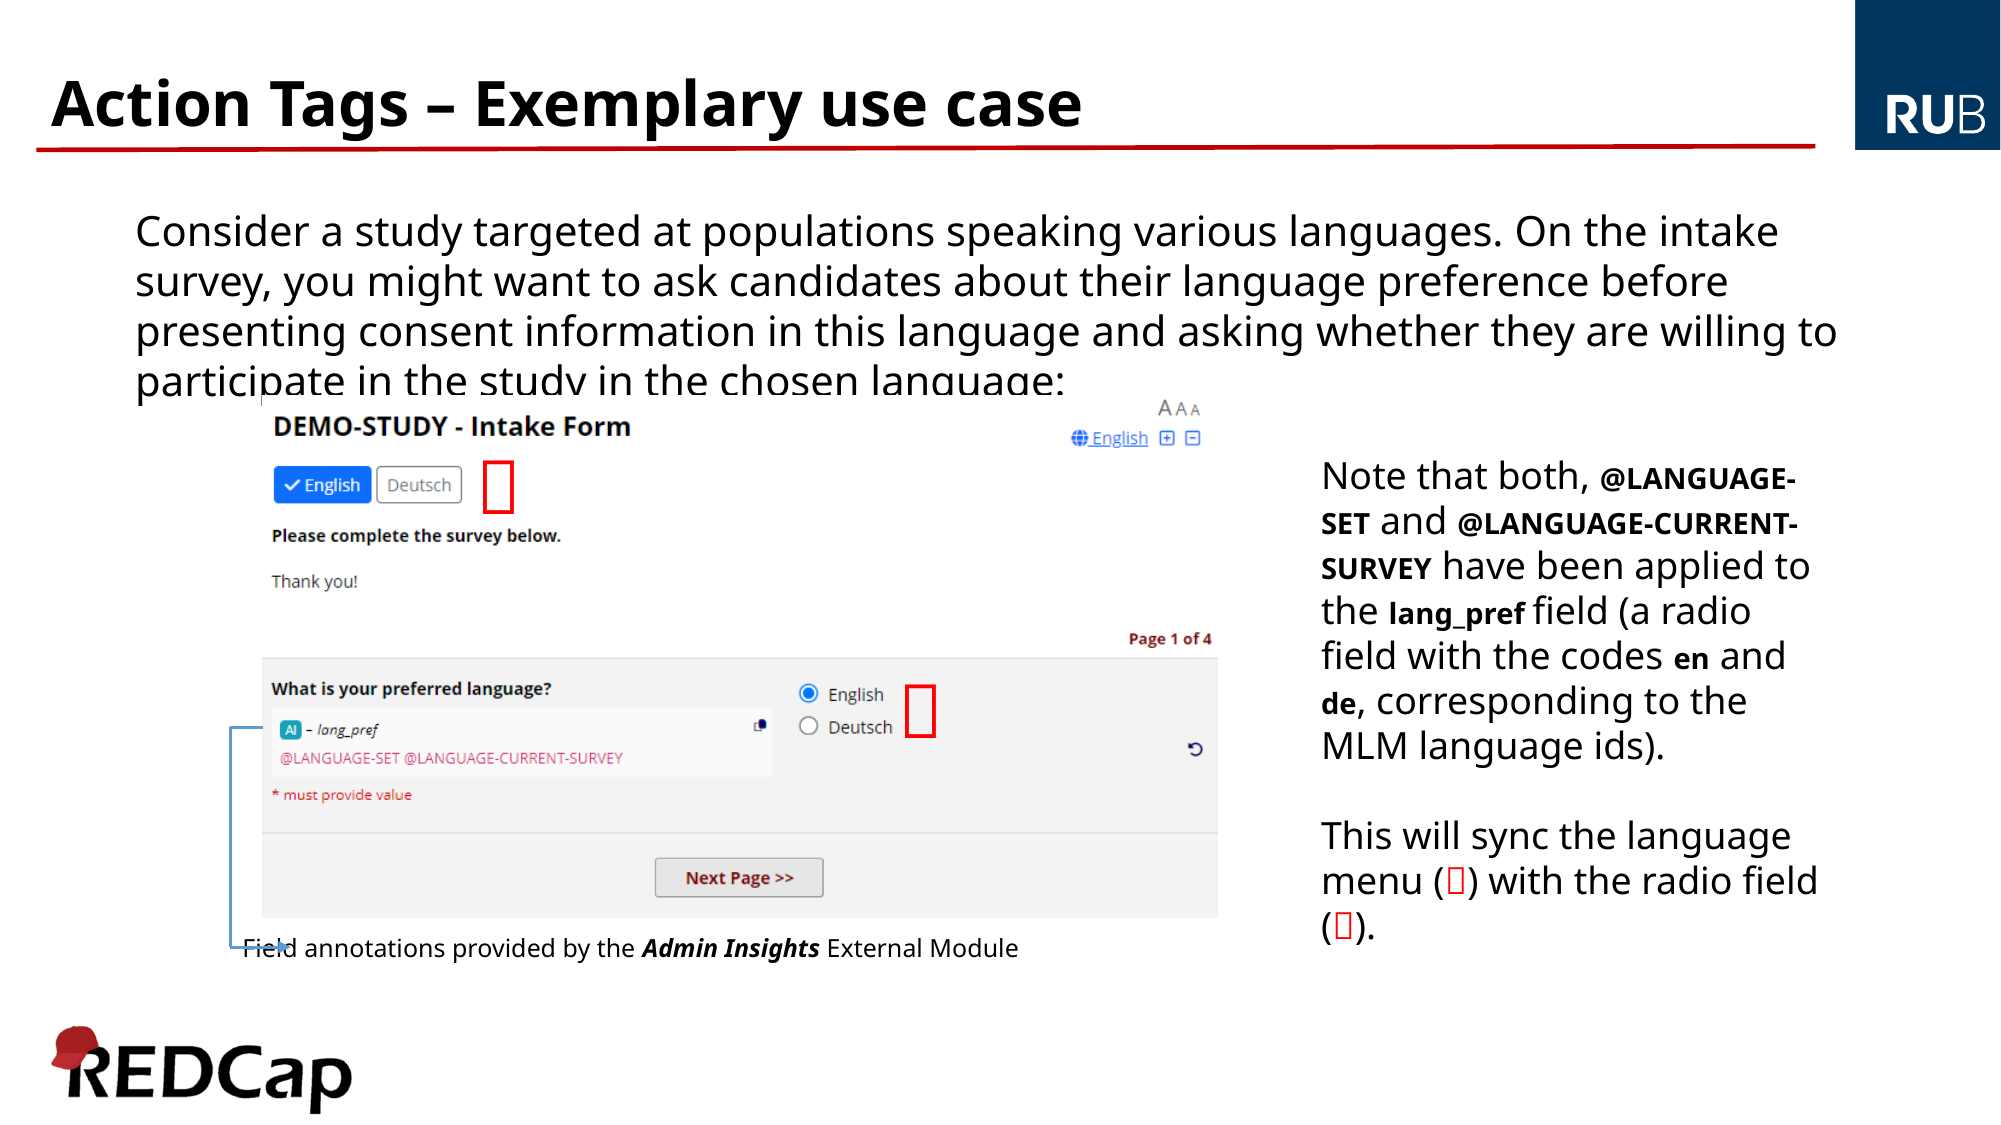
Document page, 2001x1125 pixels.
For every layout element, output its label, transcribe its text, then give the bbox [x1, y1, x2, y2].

list Consider a study targeted at populations speaking various languages. On the intake survey, you might want to ask candidates about their language preference before presenting consent information in this language and asking whether they are willing to participate in the study in the chosen language: [120, 196, 1880, 978]
picture [34, 1013, 377, 1125]
picture [262, 395, 1218, 918]
title Action Tags – Exemplary use case [36, 56, 1762, 148]
text_box Field annotations provided by the Admin Insights External Module [227, 925, 1034, 970]
text_box Note that both, @LANGUAGE-SET and @LANGUAGE-CURRENT-SURVEY have been applied to the lang_pref field (a radio field with the codes en and de, corresponding to the MLM language ids). This will sync the language menu () with the radio field (). [1306, 444, 1839, 955]
